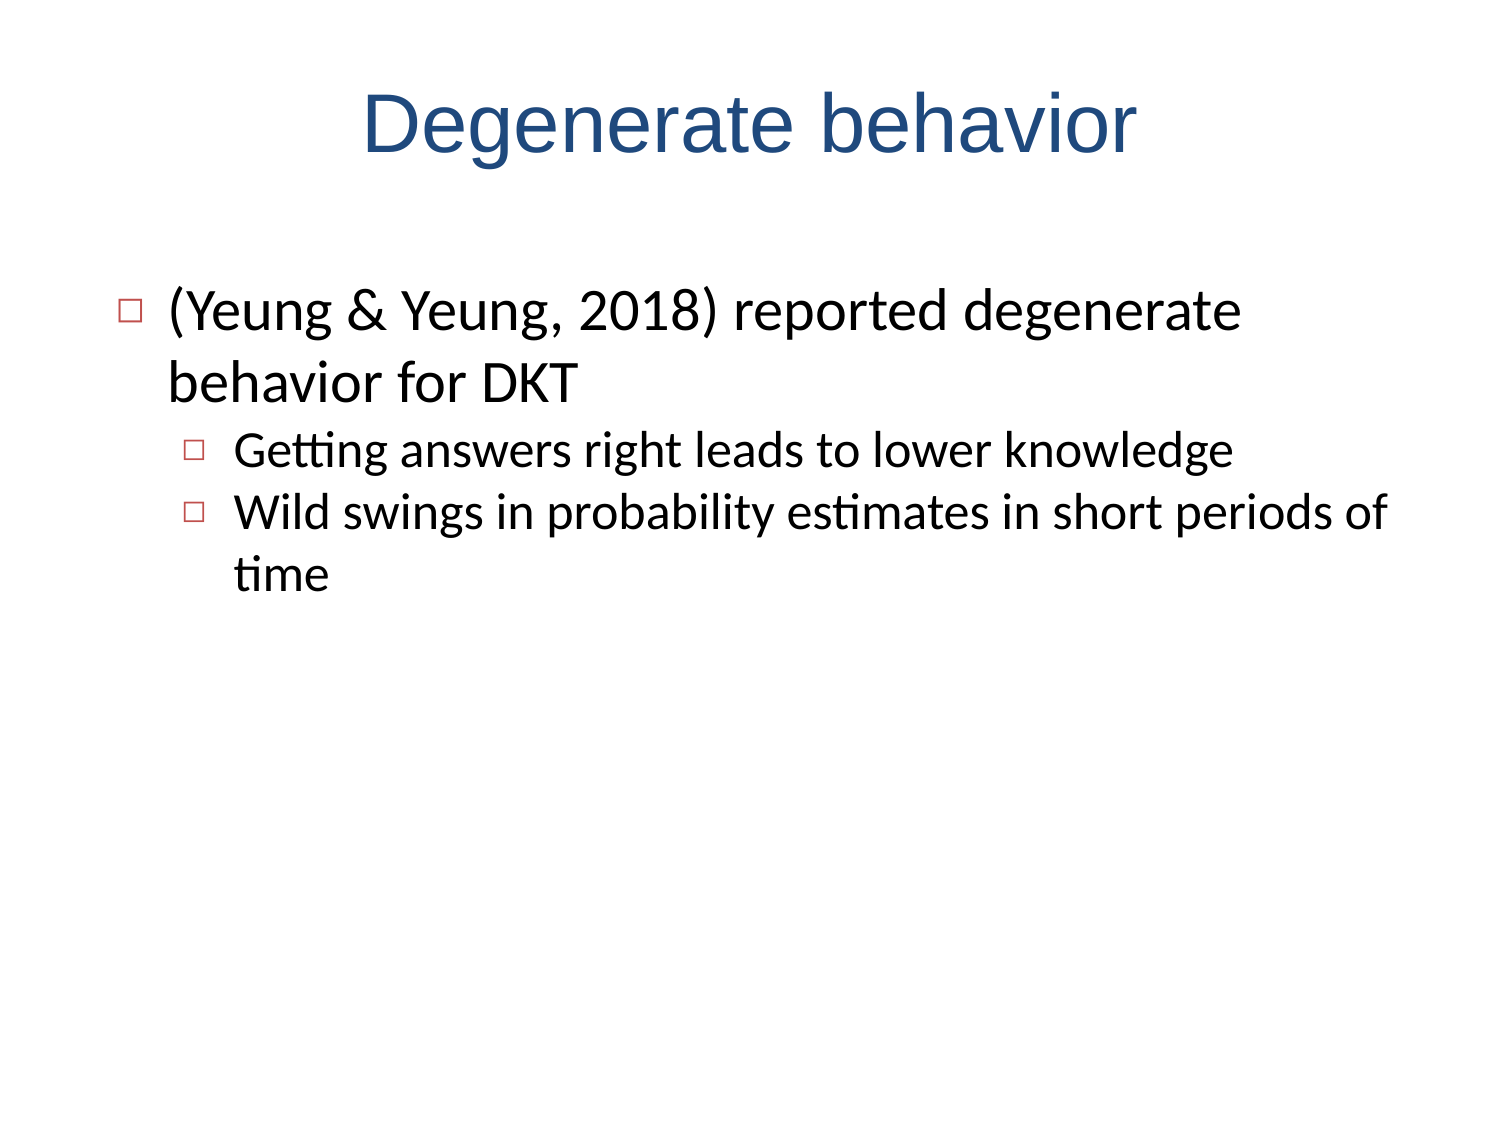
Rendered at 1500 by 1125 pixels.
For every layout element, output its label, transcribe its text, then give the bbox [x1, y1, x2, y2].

list (Yeung & Yeung, 2018) reported degenerate behavior for DKT Getting answers right leads to lower knowledge Wild swings in probability estimates in short periods of time [100, 262, 1438, 1100]
title Degenerate behavior [0, 37, 1500, 200]
